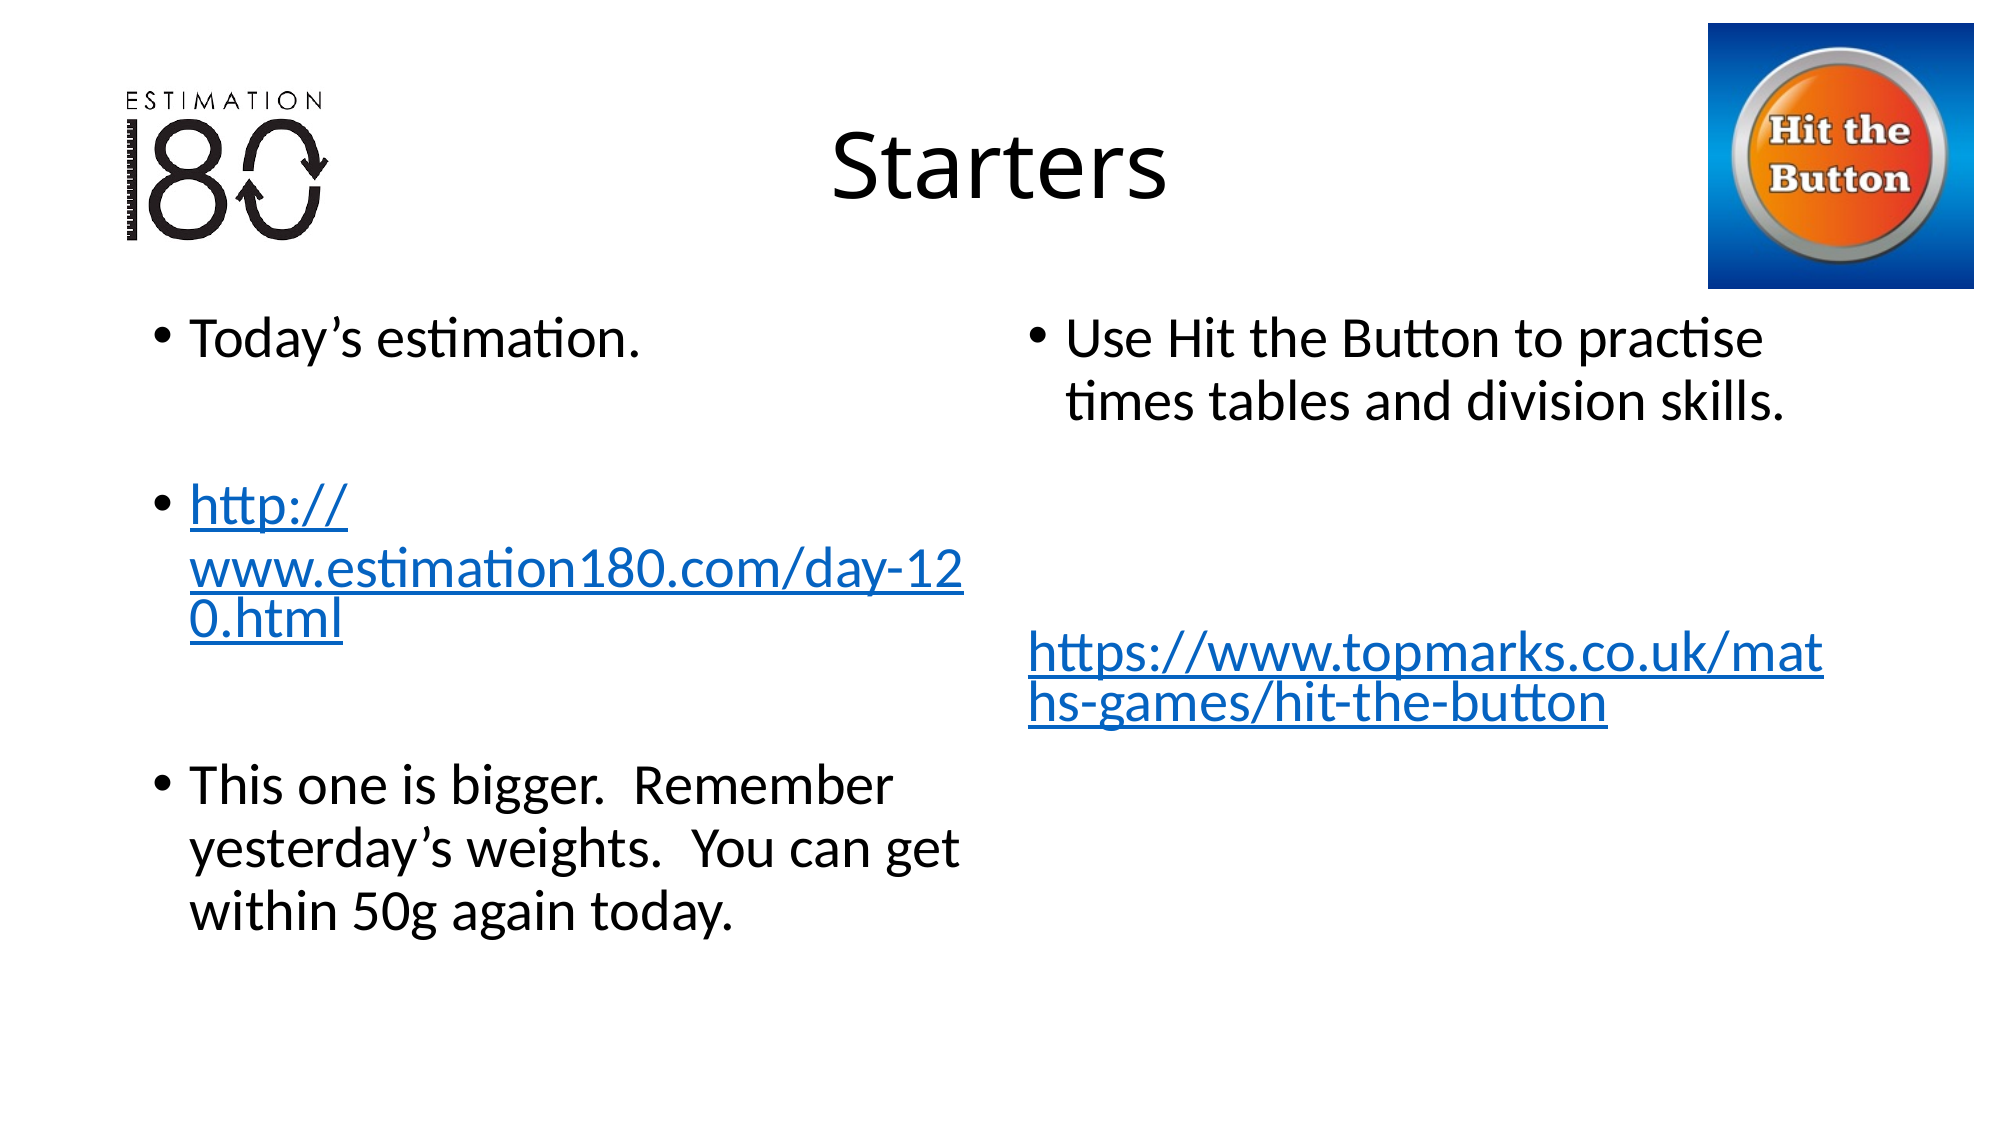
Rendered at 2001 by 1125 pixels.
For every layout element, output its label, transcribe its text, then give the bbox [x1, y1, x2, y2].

list Today’s estimation. http://www.estimation180.com/day-120.html This one is bigger. Remember yesterday’s weights. You can get within 50g again today. [137, 299, 988, 1014]
picture [1708, 23, 1974, 289]
title Starters [424, 59, 1708, 278]
list Use Hit the Button to practise times tables and division skills. https://www.topmarks.co.uk/maths-games/hit-the-button [1012, 299, 1863, 1014]
picture [26, 17, 424, 316]
